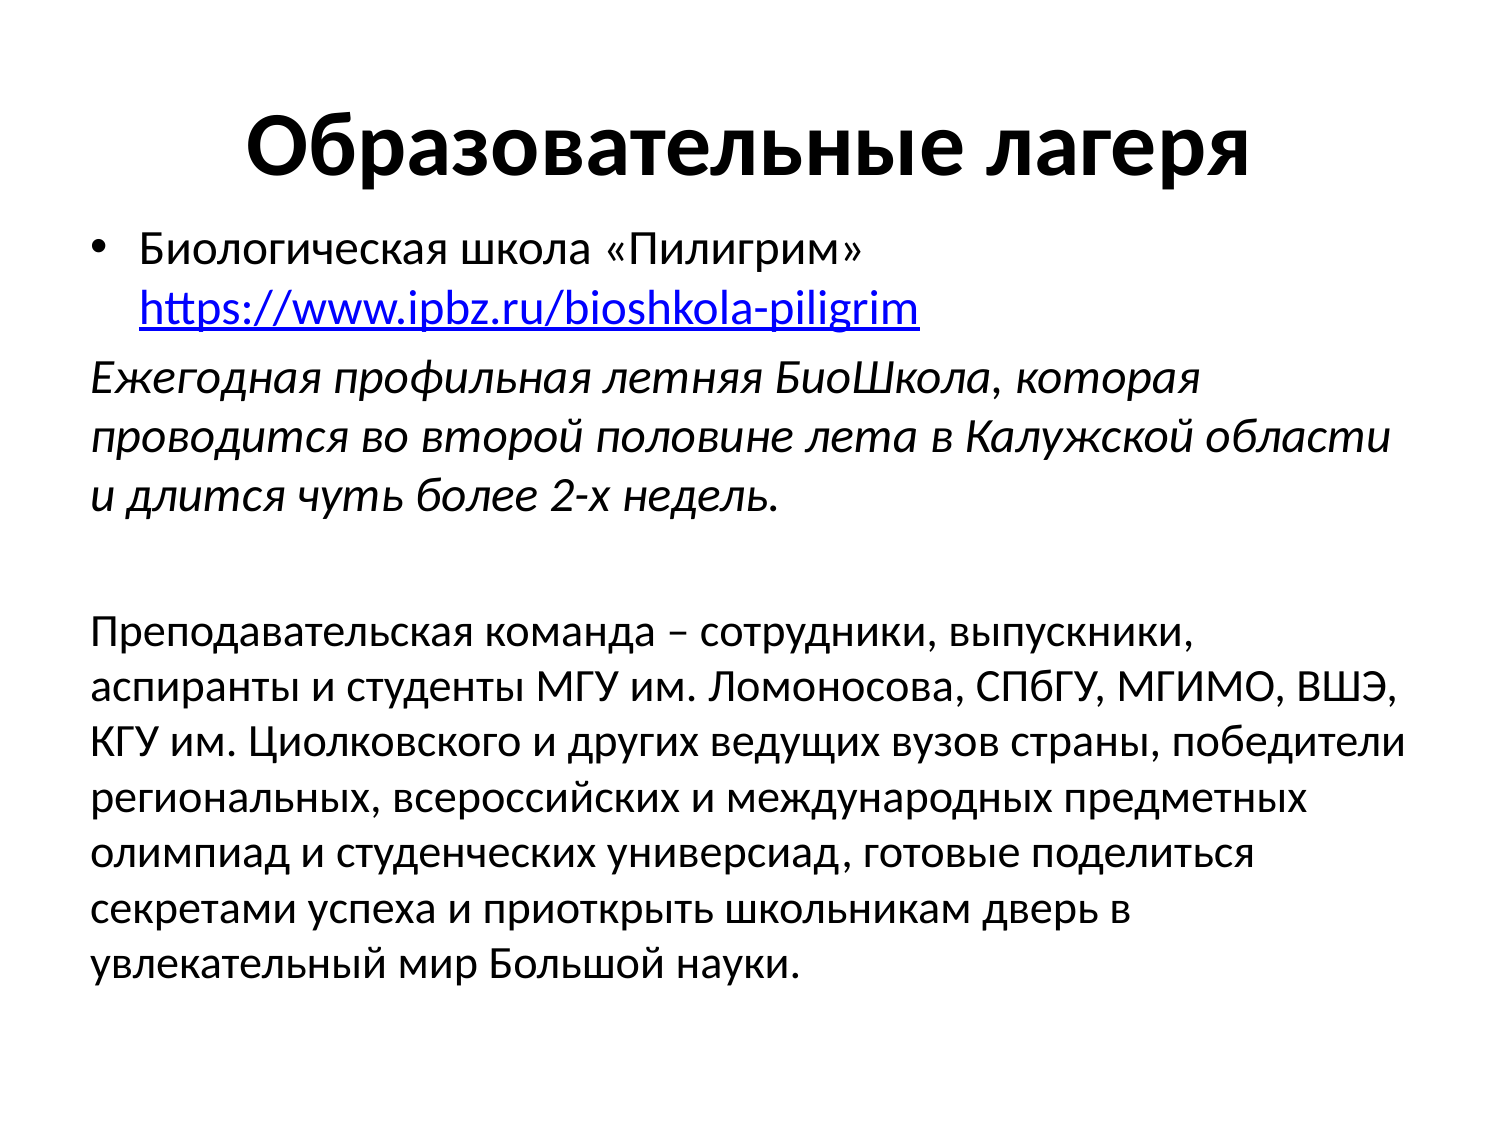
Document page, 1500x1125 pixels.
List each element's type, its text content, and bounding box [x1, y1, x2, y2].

title Образовательные лагеря [75, 45, 1425, 208]
list Биологическая школа «Пилигрим» https://www.ipbz.ru/bioshkola-piligrim Ежегодная профильная летняя БиоШкола, которая проводится во второй половине лета в Калужской области и длится чуть более 2-х недель. Преподавательская команда – сотрудники, выпускники, аспиранты и студенты МГУ им. Ломоносова, СПбГУ, МГИМО, ВШЭ, КГУ им. Циолковского и других ведущих вузов страны, победители региональных, всероссийских и международных предметных олимпиад и студенческих универсиад, готовые поделиться секретами успеха и приоткрыть школьникам дверь в увлекательный мир Большой науки. [75, 208, 1425, 1005]
